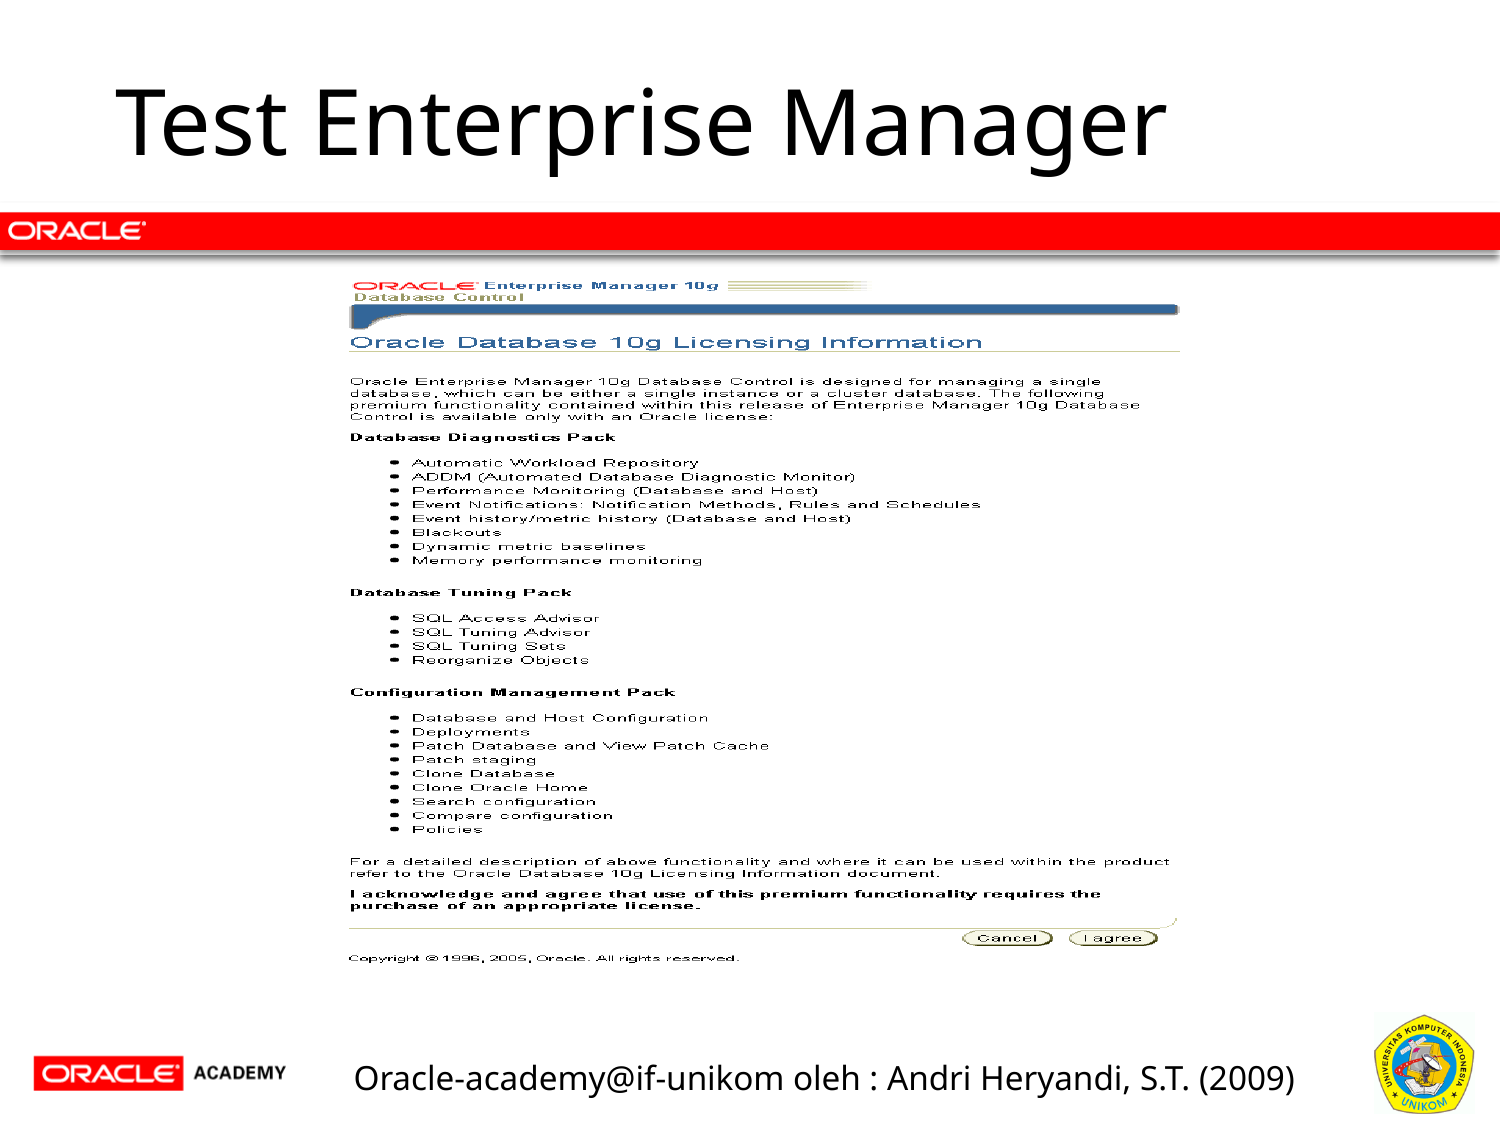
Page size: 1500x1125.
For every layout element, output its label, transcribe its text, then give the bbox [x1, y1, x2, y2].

picture [337, 274, 1193, 970]
picture [0, 1022, 328, 1125]
picture [1374, 1012, 1475, 1114]
picture [5, 216, 149, 243]
title Test Enterprise Manager [100, 37, 1438, 200]
